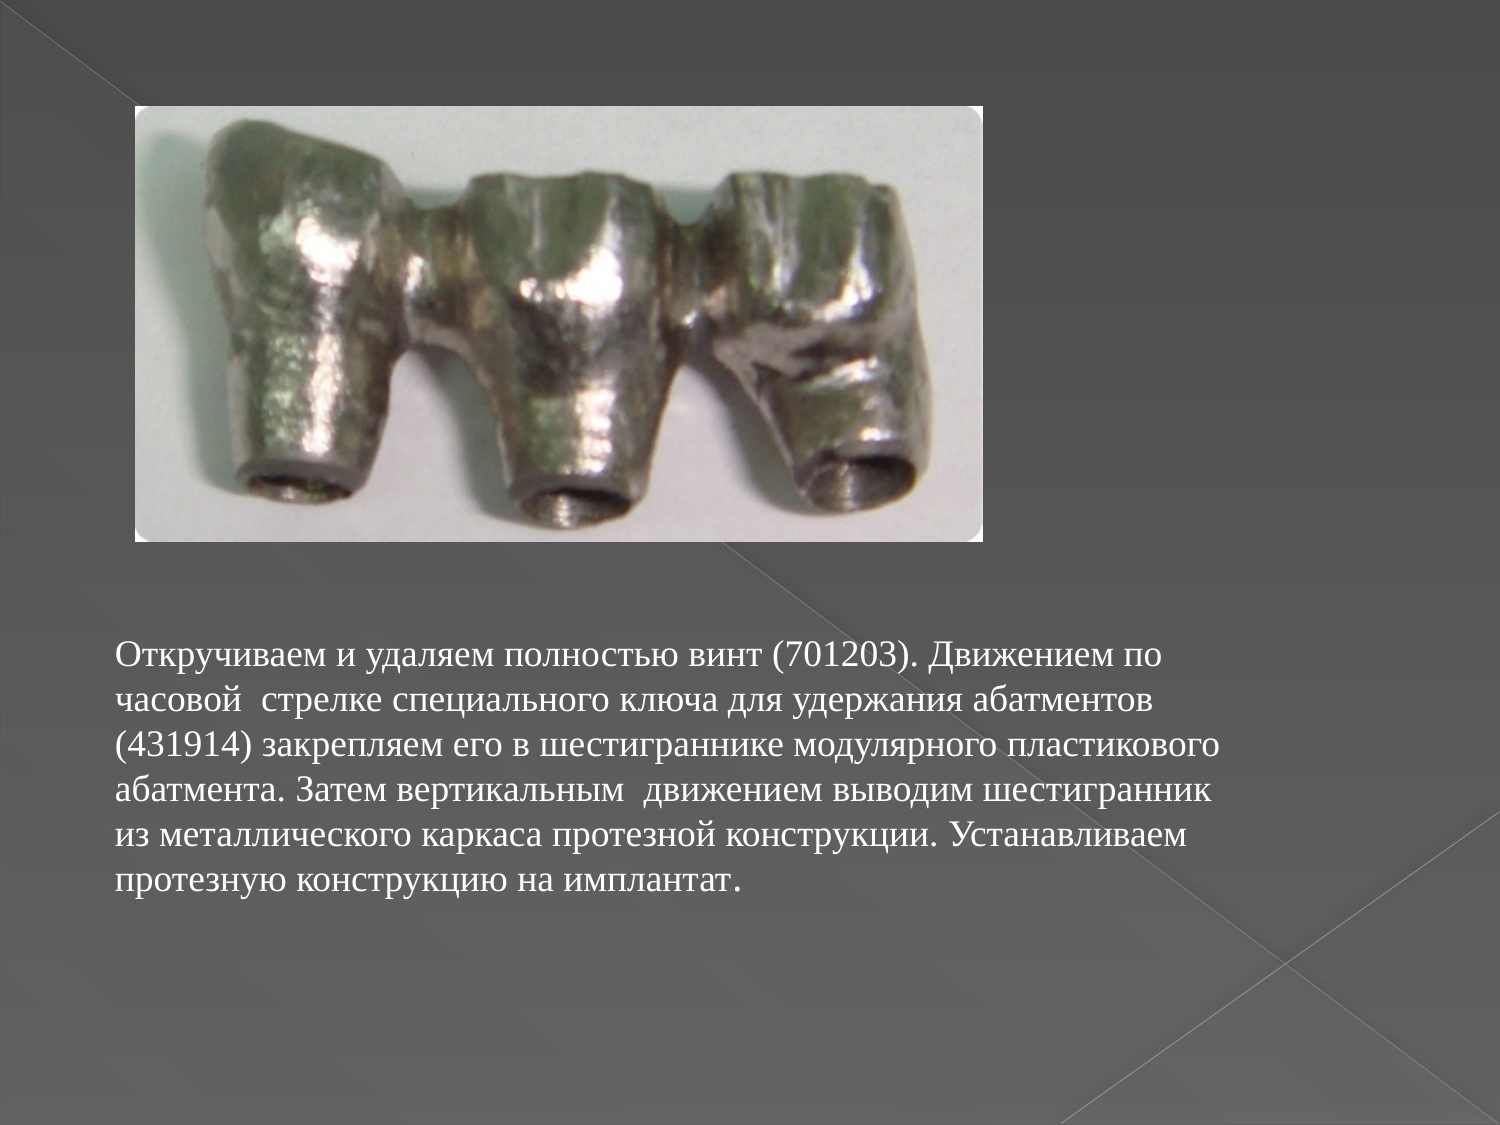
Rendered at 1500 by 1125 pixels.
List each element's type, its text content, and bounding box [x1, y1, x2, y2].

text_box Откручиваем и удаляем полностью винт (701203). Движением по часовой стрелке специального ключа для удержания абатментов (431914) закрепляем его в шестиграннике модулярного пластикового абатмента. Затем вертикальным движением выводим шестигранник из металлического каркаса протезной конструкции. Устанавливаем протезную конструкцию на имплантат. [100, 621, 1255, 952]
picture [135, 106, 983, 542]
